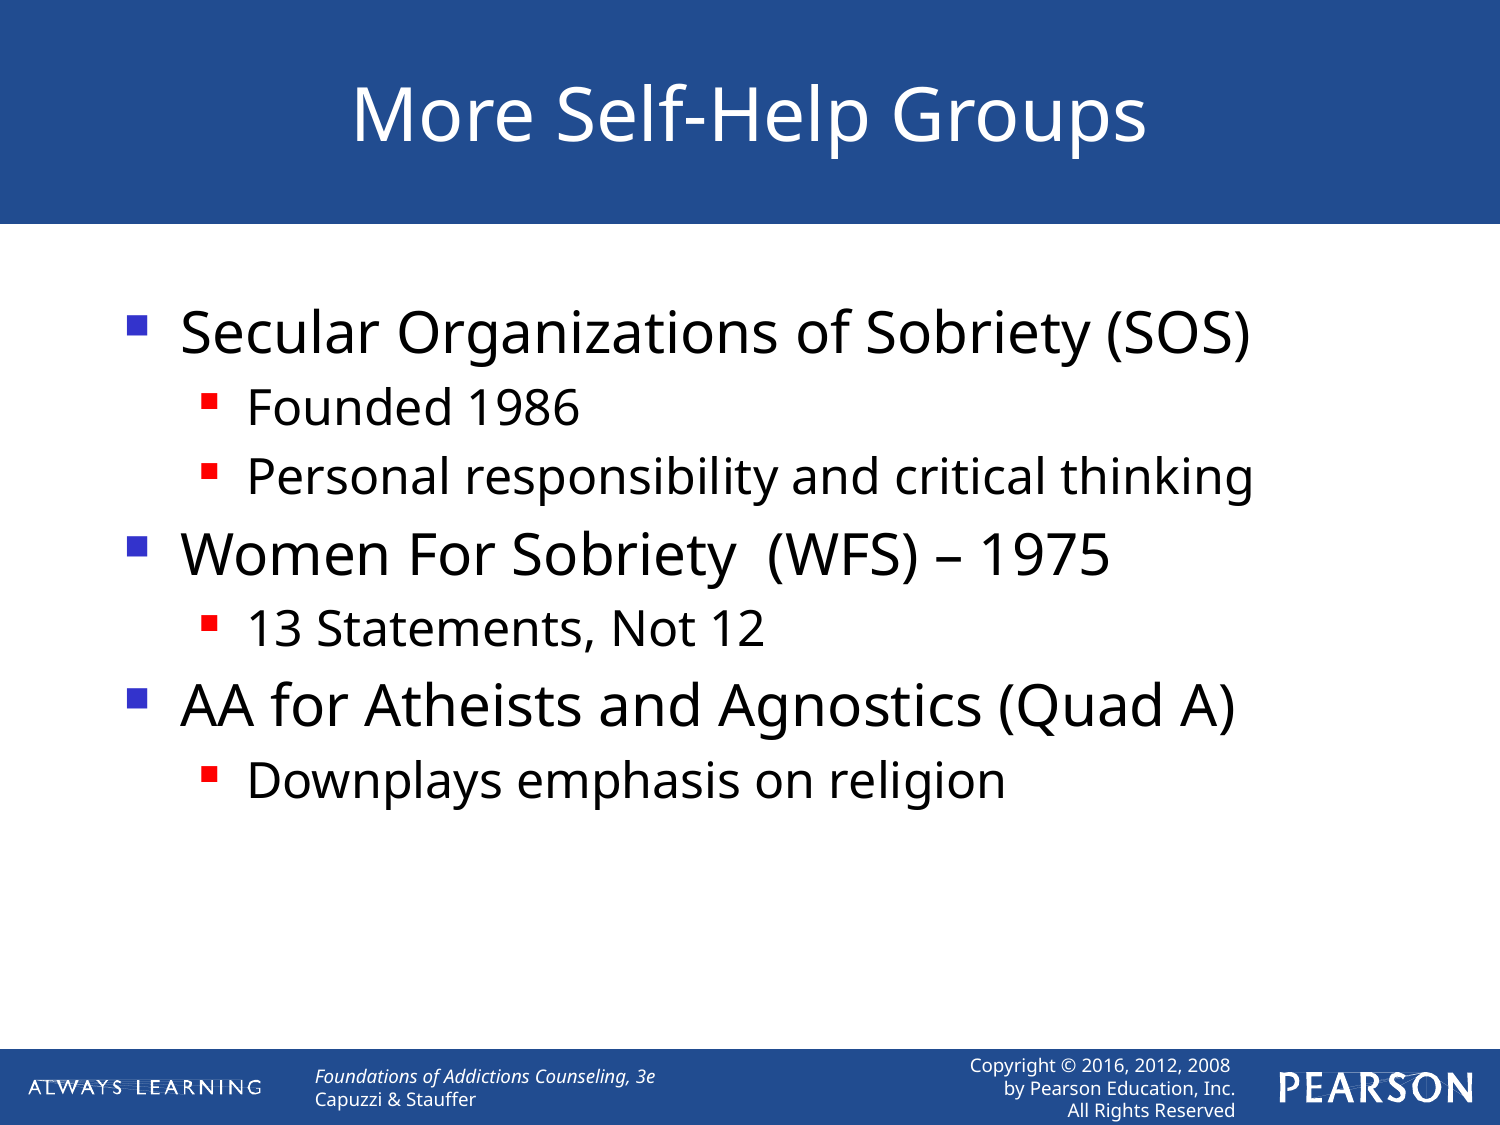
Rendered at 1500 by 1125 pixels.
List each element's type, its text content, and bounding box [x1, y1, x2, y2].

picture [0, 1049, 290, 1125]
title More Self-Help Groups [0, 0, 1500, 224]
text_box Foundations of Addictions Counseling, 3e Capuzzi & Stauffer [299, 1049, 737, 1125]
text_box Copyright © 2016, 2012, 2008 by Pearson Education, Inc. All Rights Reserved [737, 1049, 1248, 1125]
text_box [290, 1049, 299, 1125]
picture [1249, 1049, 1500, 1125]
text_box Secular Organizations of Sobriety (SOS) Founded 1986 Personal responsibility and critical thinking Women For Sobriety (WFS) – 1975 13 Statements, Not 12 AA for Atheists and Agnostics (Quad A) Downplays emphasis on religion [109, 287, 1385, 963]
